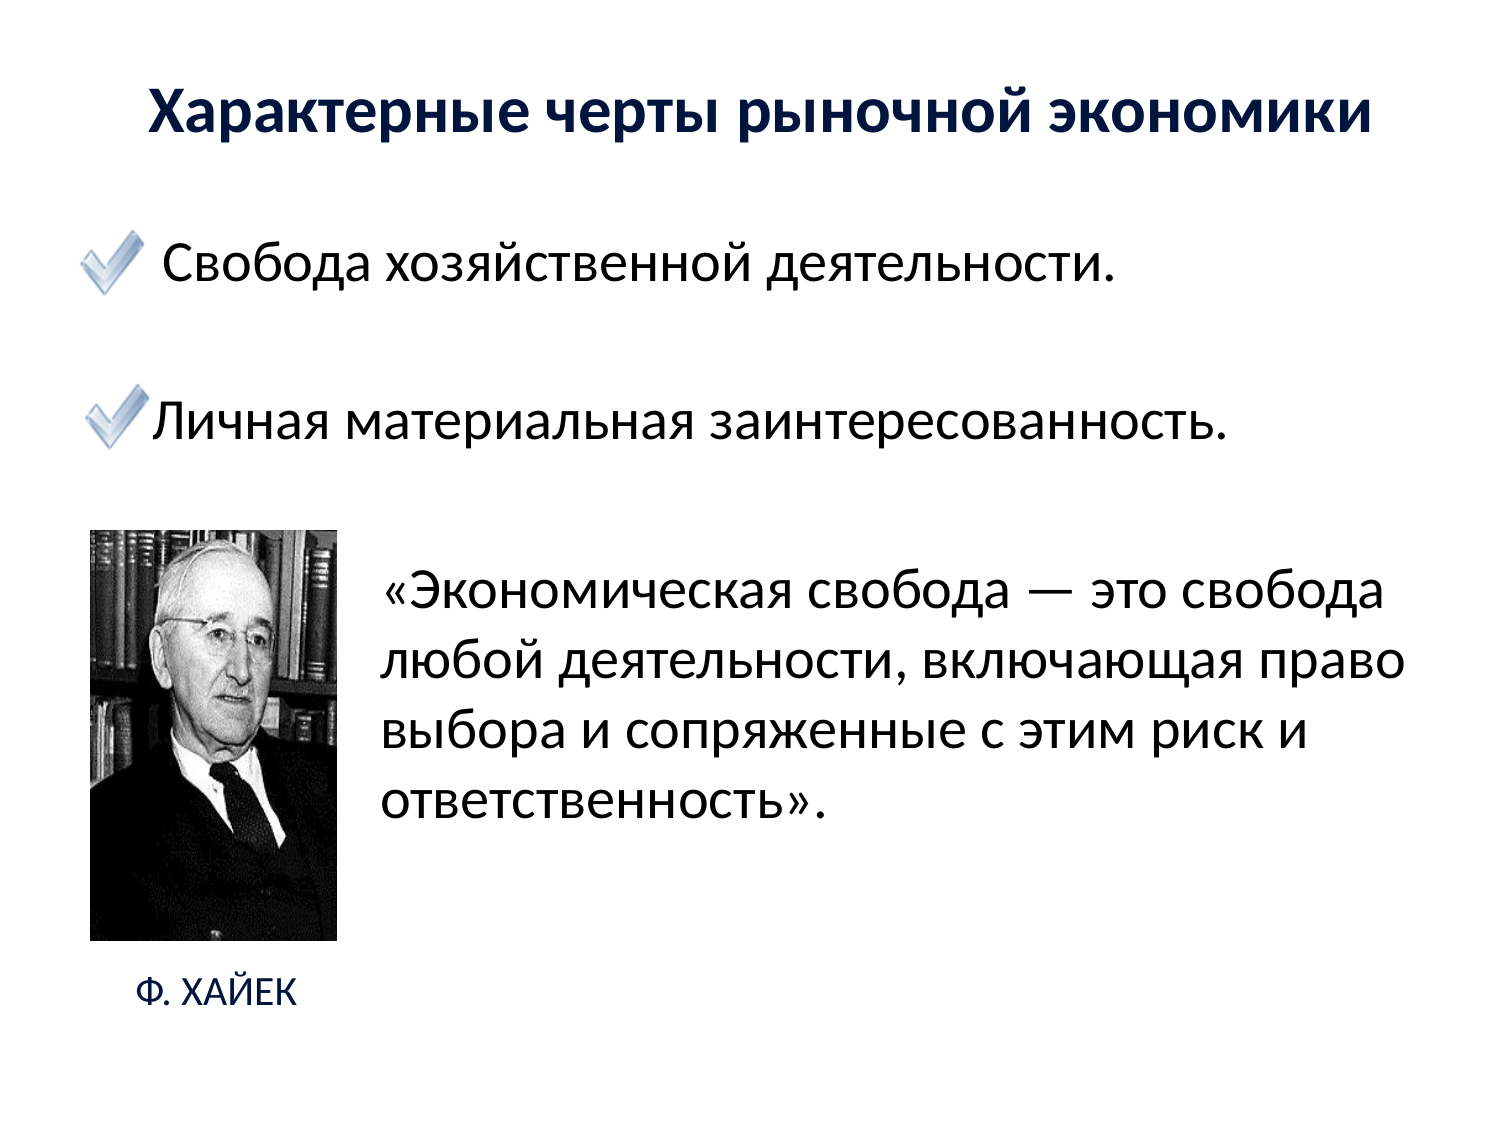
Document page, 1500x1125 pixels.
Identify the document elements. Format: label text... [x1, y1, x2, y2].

picture [75, 219, 148, 301]
text_box «Экономическая свобода — это свобода любой деятельности, включающая право выбора и сопряженные с этим риск и ответственность». [365, 543, 1432, 838]
text_box Ф. ХАЙЕК [96, 956, 337, 1021]
picture [90, 530, 337, 941]
text_box Свобода хозяйственной деятельности. [147, 216, 1447, 301]
picture [80, 373, 153, 455]
text_box Характерные черты рыночной экономики [111, 58, 1411, 154]
text_box Личная материальная заинтересованность. [154, 373, 1435, 459]
